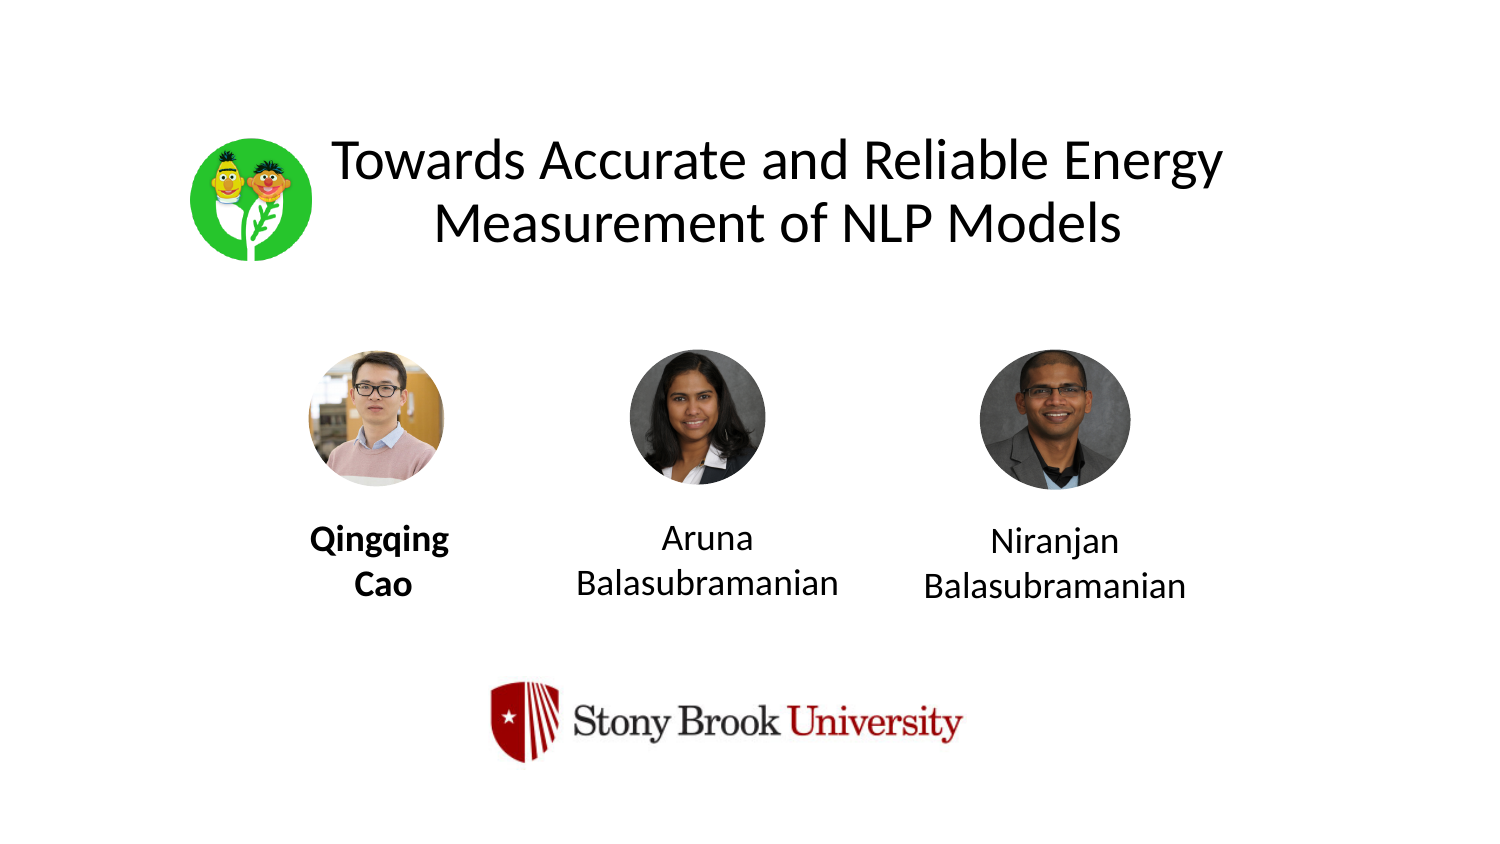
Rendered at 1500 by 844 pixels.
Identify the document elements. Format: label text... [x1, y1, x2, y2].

text_box Qingqing Cao [289, 513, 479, 606]
title Towards Accurate and Reliable Energy Measurement of NLP Models [246, 115, 1310, 261]
picture [479, 676, 967, 770]
picture [308, 350, 445, 487]
picture [190, 134, 312, 261]
text_box Niranjan Balasubramanian [900, 514, 1211, 607]
text_box Aruna Balasubramanian [552, 511, 863, 605]
picture [979, 349, 1131, 490]
picture [629, 349, 766, 485]
